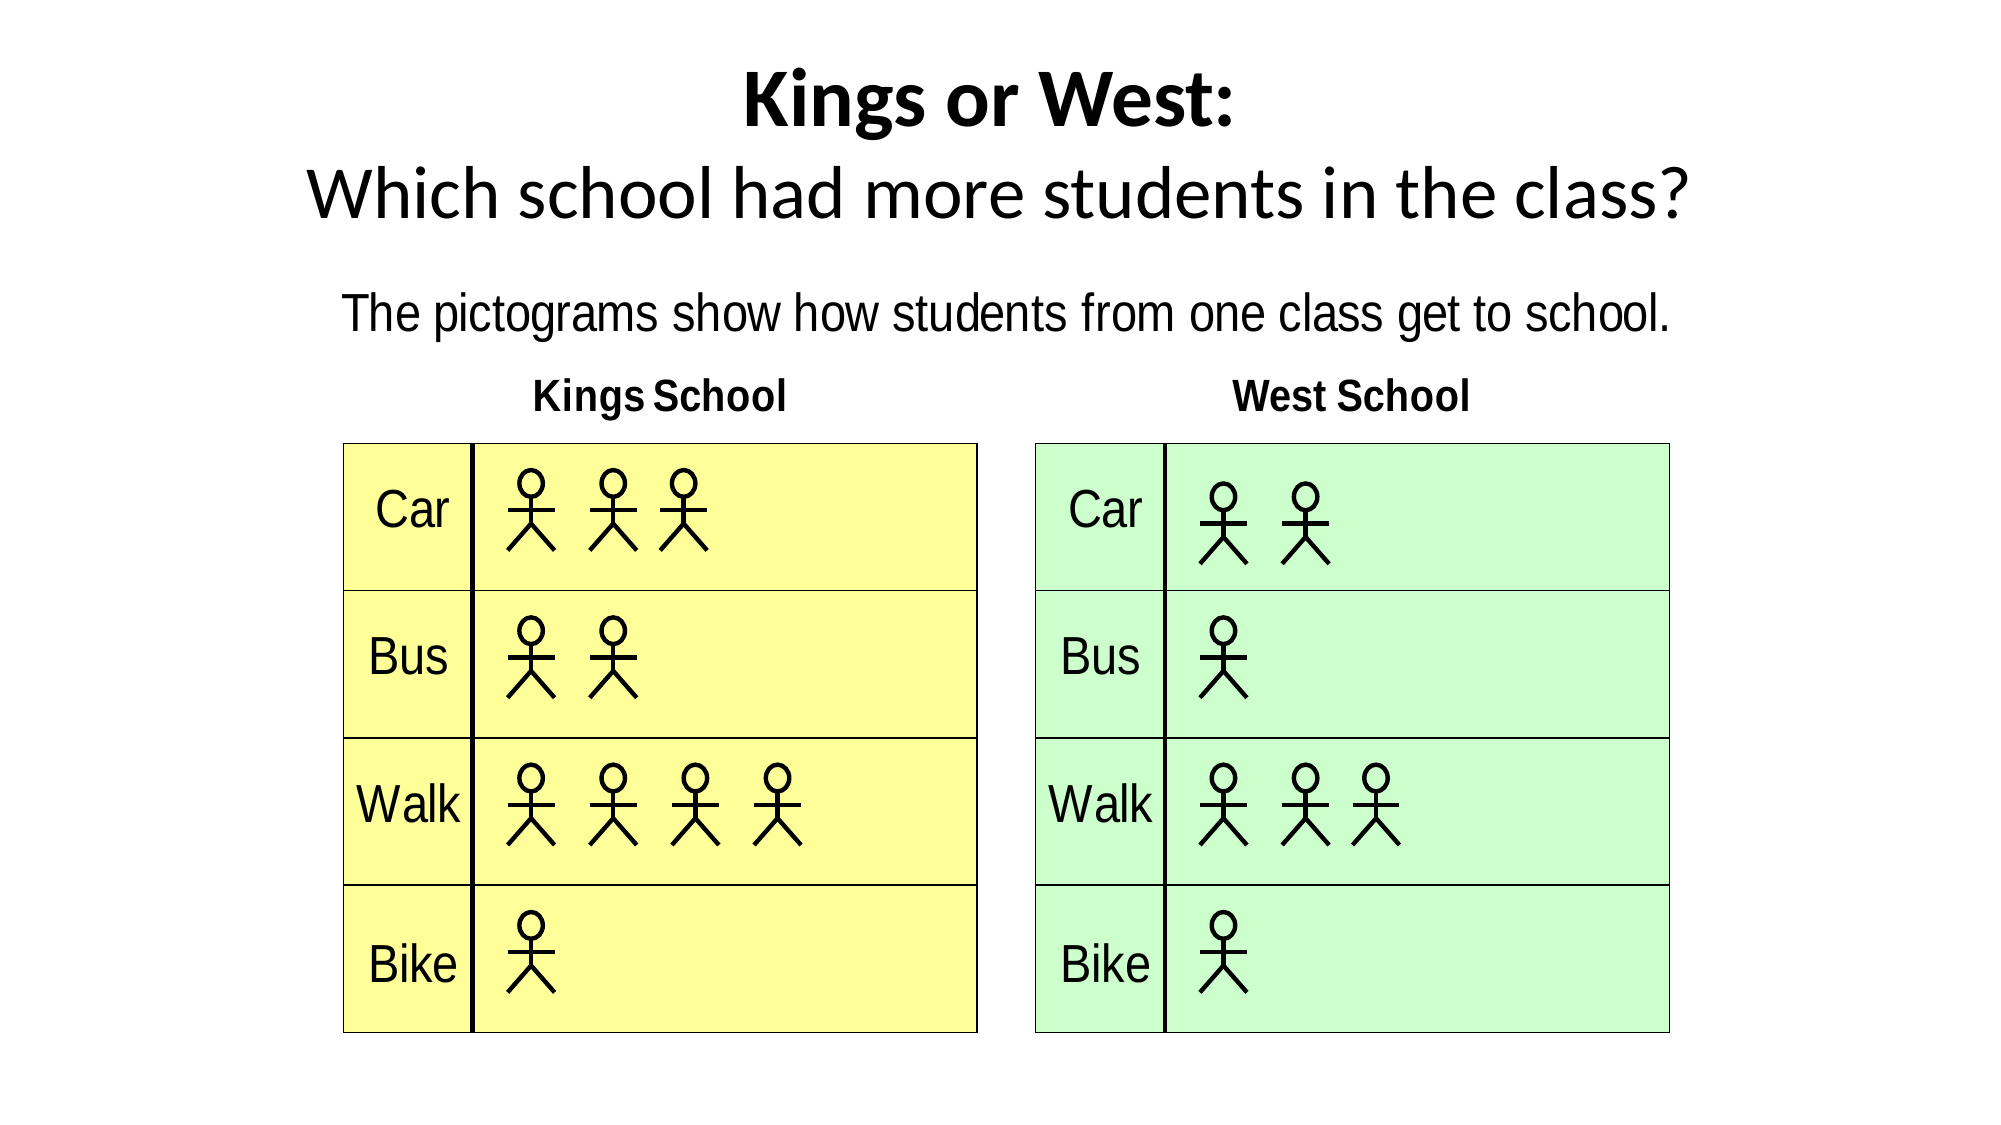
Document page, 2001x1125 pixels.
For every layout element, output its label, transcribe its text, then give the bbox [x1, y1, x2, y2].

picture [299, 274, 1713, 1056]
text_box Kings or West: Which school had more students in the class? [262, 36, 1738, 241]
